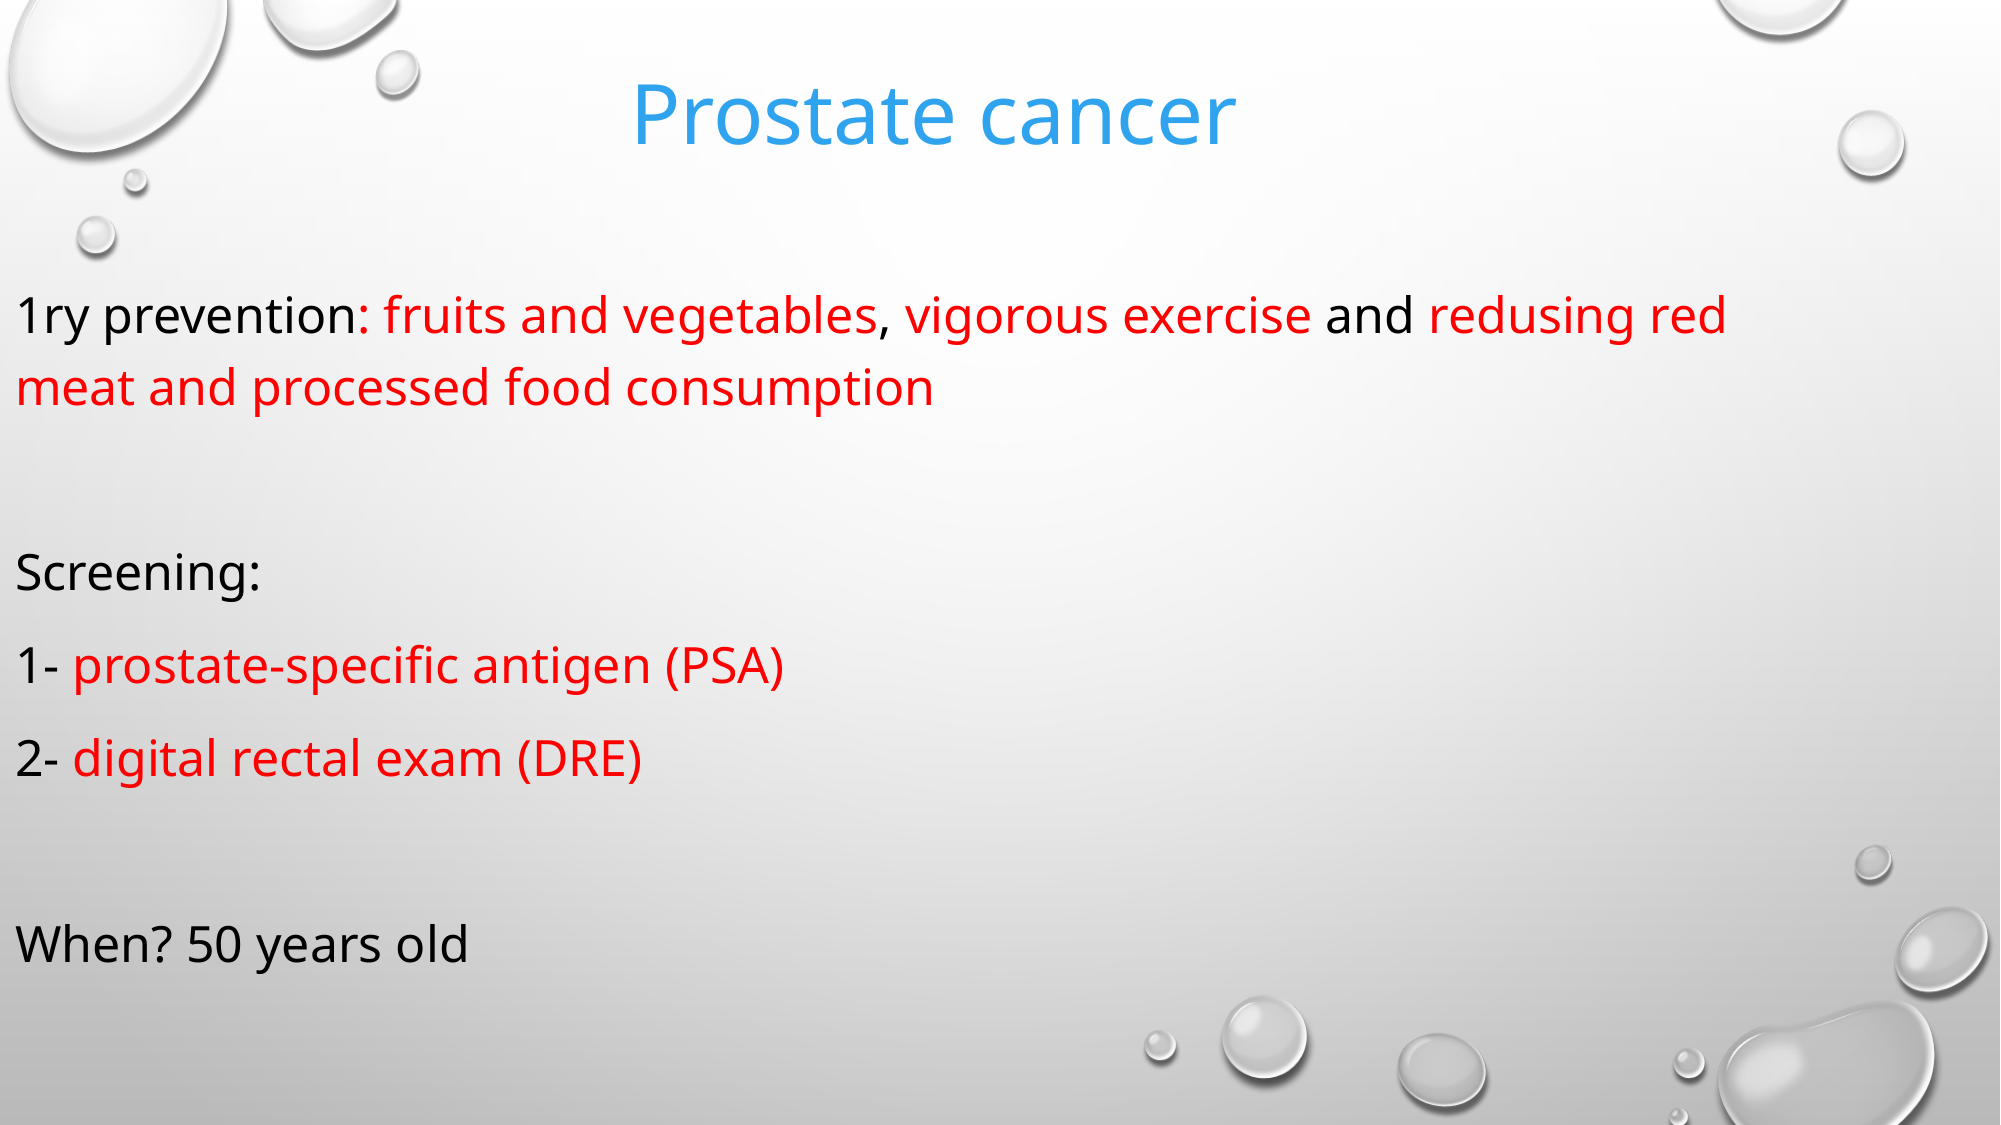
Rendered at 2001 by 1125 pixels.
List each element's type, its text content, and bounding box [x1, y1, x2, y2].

picture [0, 0, 2000, 1125]
list 1ry prevention: fruits and vegetables, vigorous exercise and redusing red meat and processed food consumption Screening: 1- prostate-specific antigen (PSA) 2- digital rectal exam (DRE) When? 50 years old [0, 263, 1848, 1125]
title Prostate cancer [216, 0, 1654, 237]
